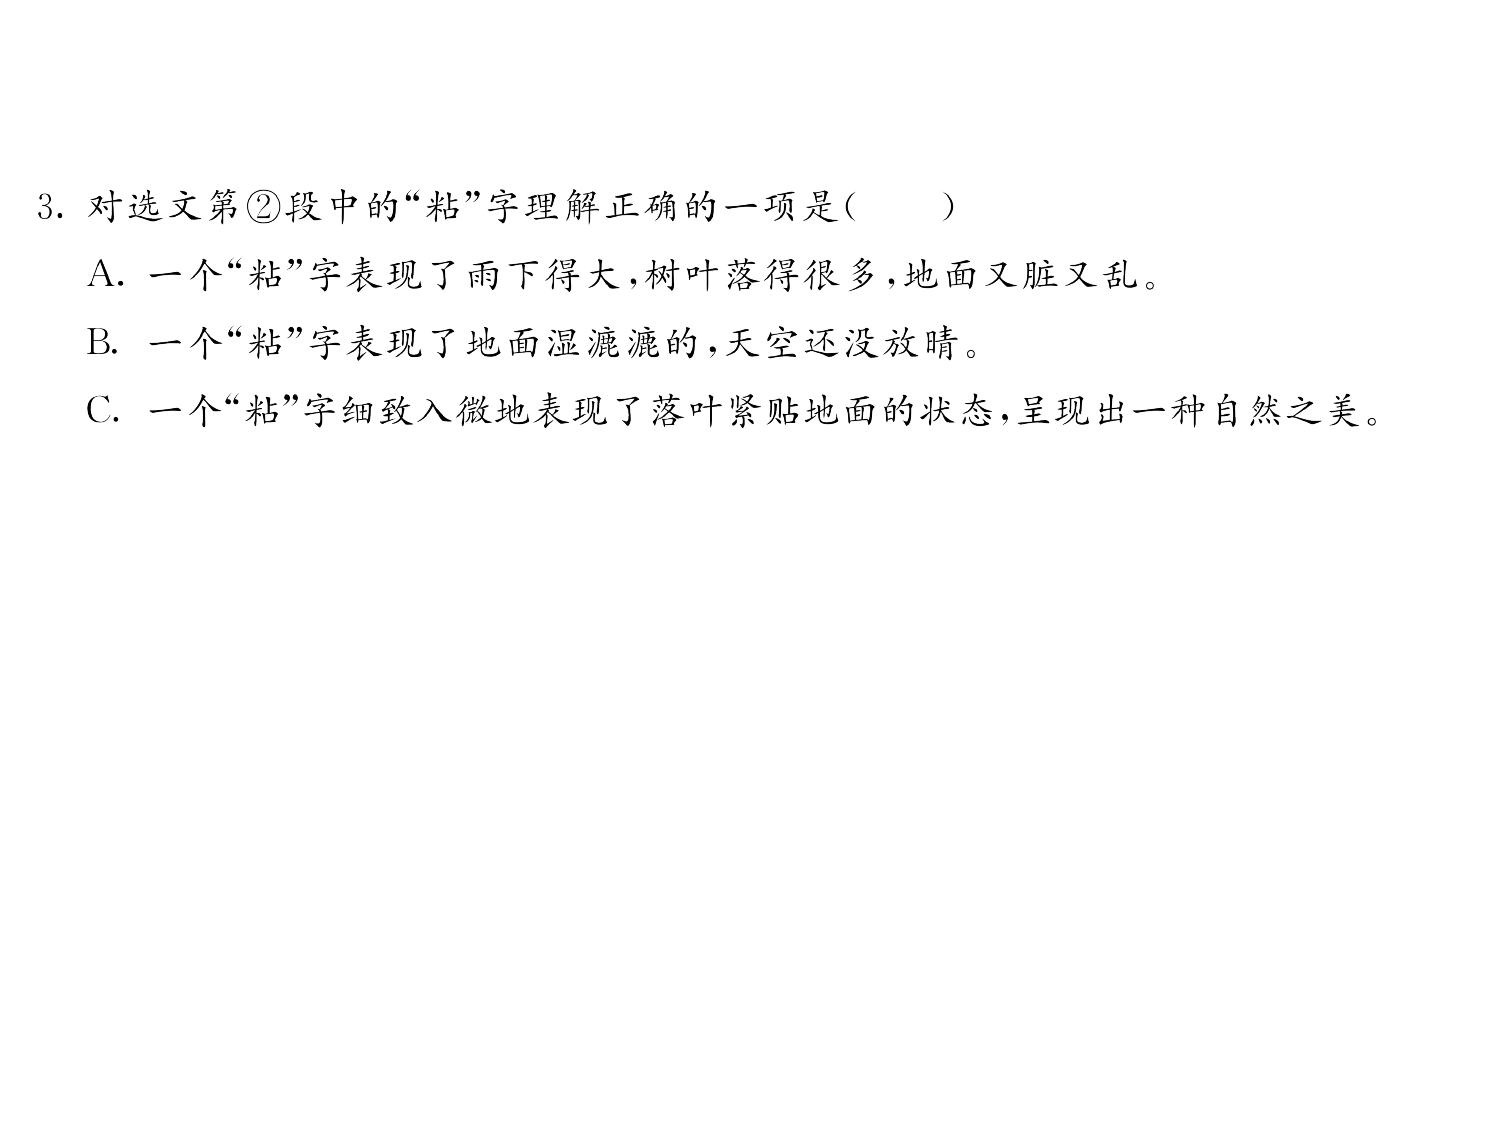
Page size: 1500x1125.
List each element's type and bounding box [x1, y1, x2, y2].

picture [35, 177, 1453, 435]
